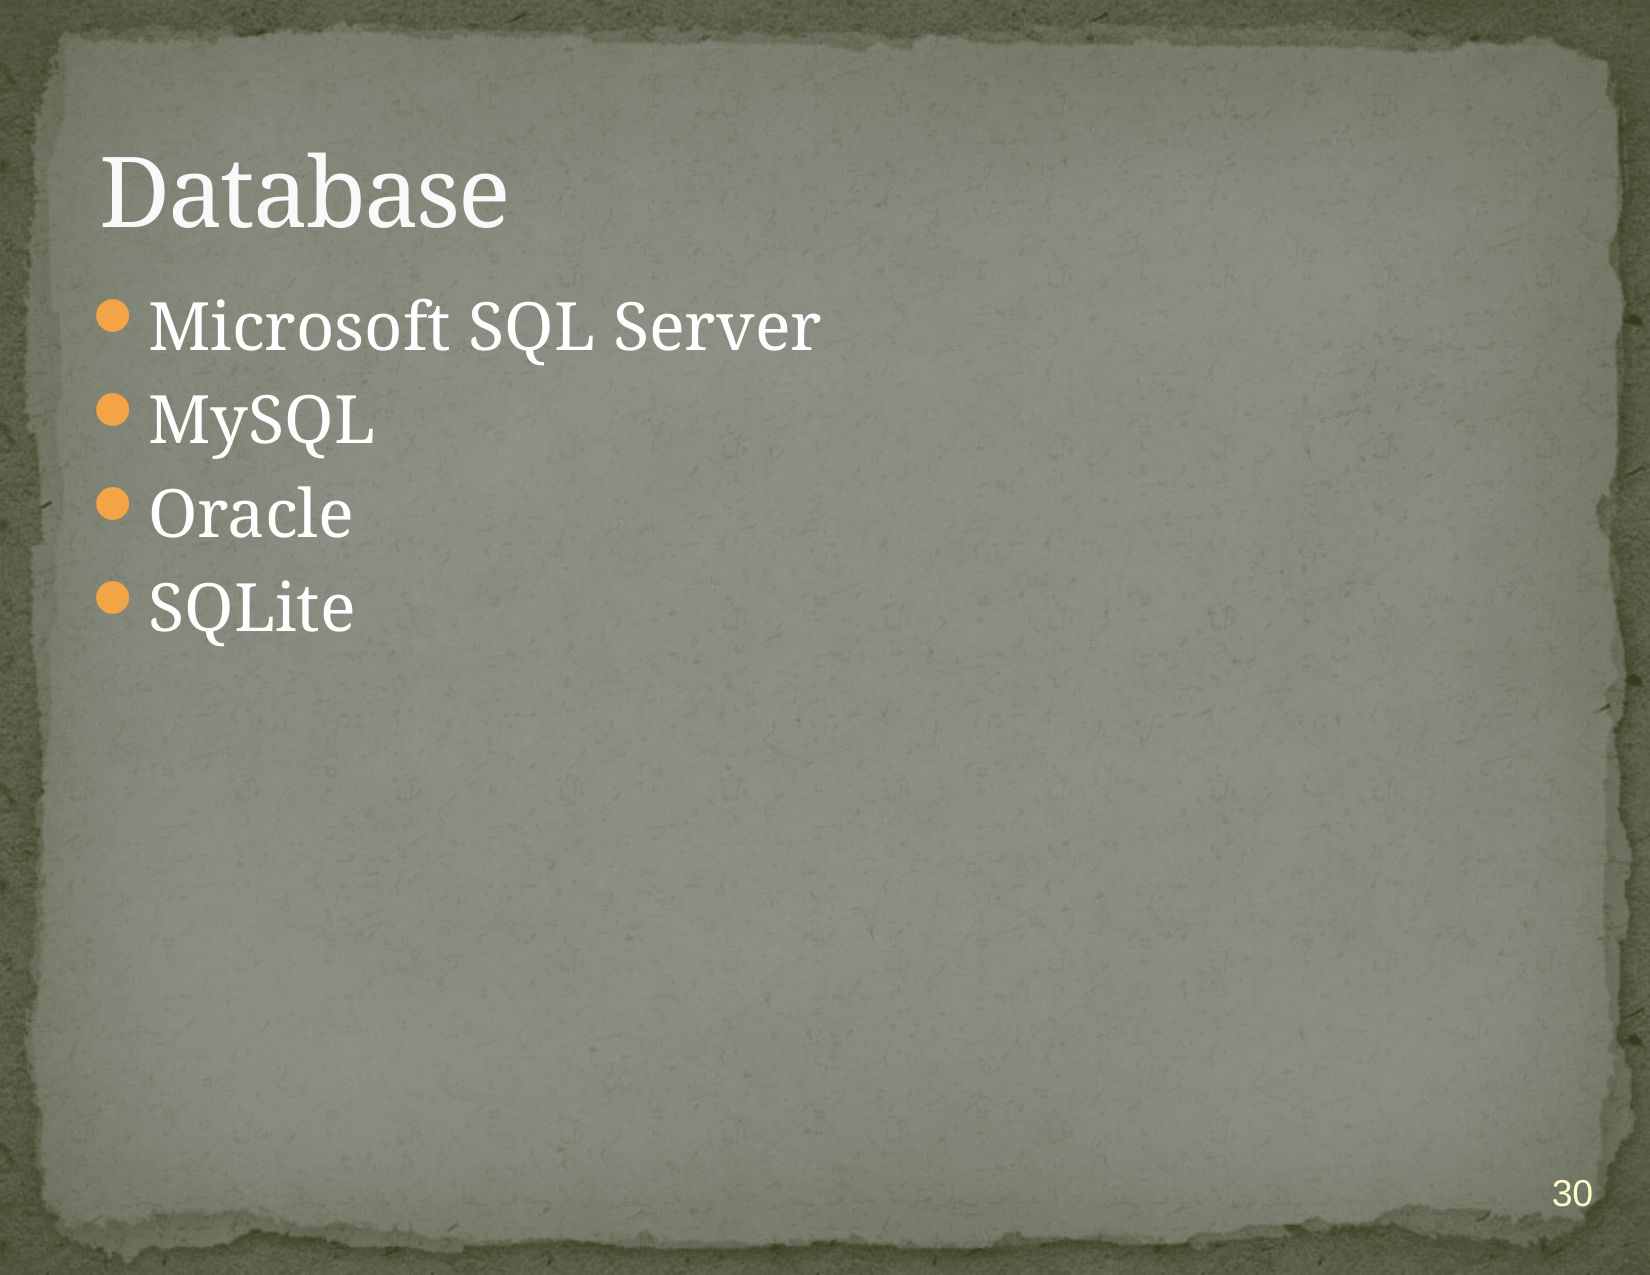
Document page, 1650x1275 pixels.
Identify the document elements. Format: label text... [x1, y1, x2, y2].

title Database [82, 28, 1568, 255]
slide_number 30 [1517, 1149, 1628, 1235]
list Microsoft SQL Server MySQL Oracle SQLite [75, 275, 1560, 1125]
